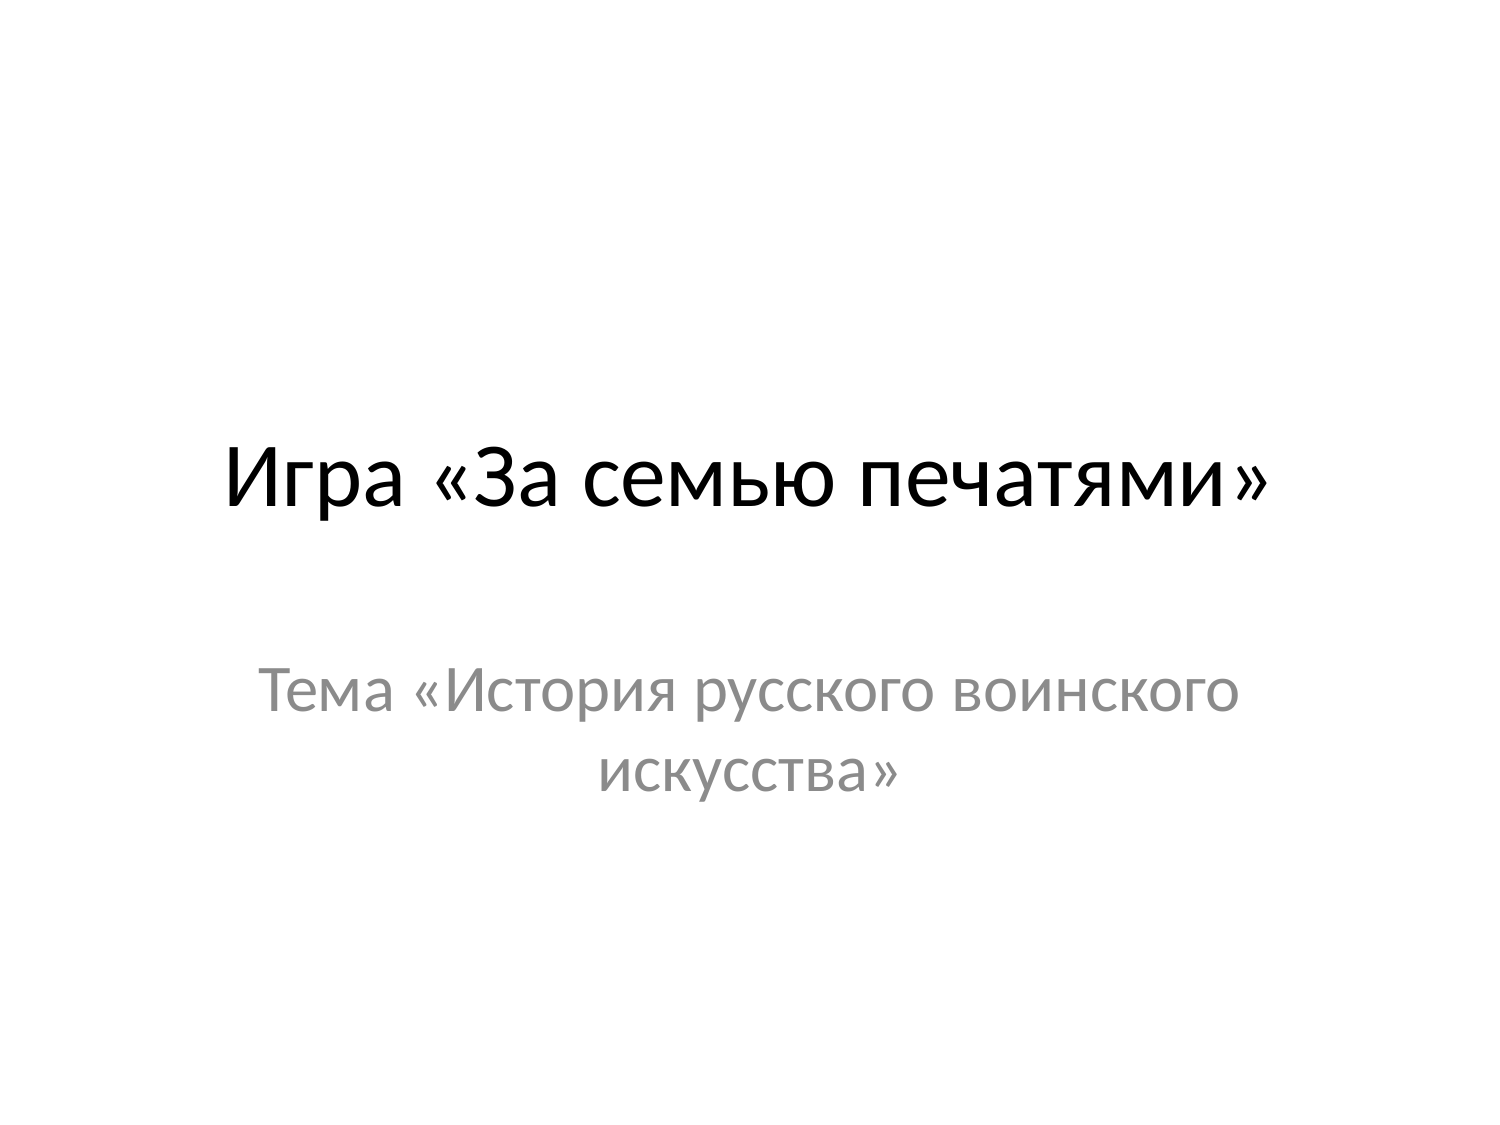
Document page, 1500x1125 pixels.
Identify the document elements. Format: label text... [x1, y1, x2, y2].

subtitle Тема «История русского воинского искусства» [225, 637, 1275, 925]
title Игра «За семью печатями» [112, 349, 1388, 591]
